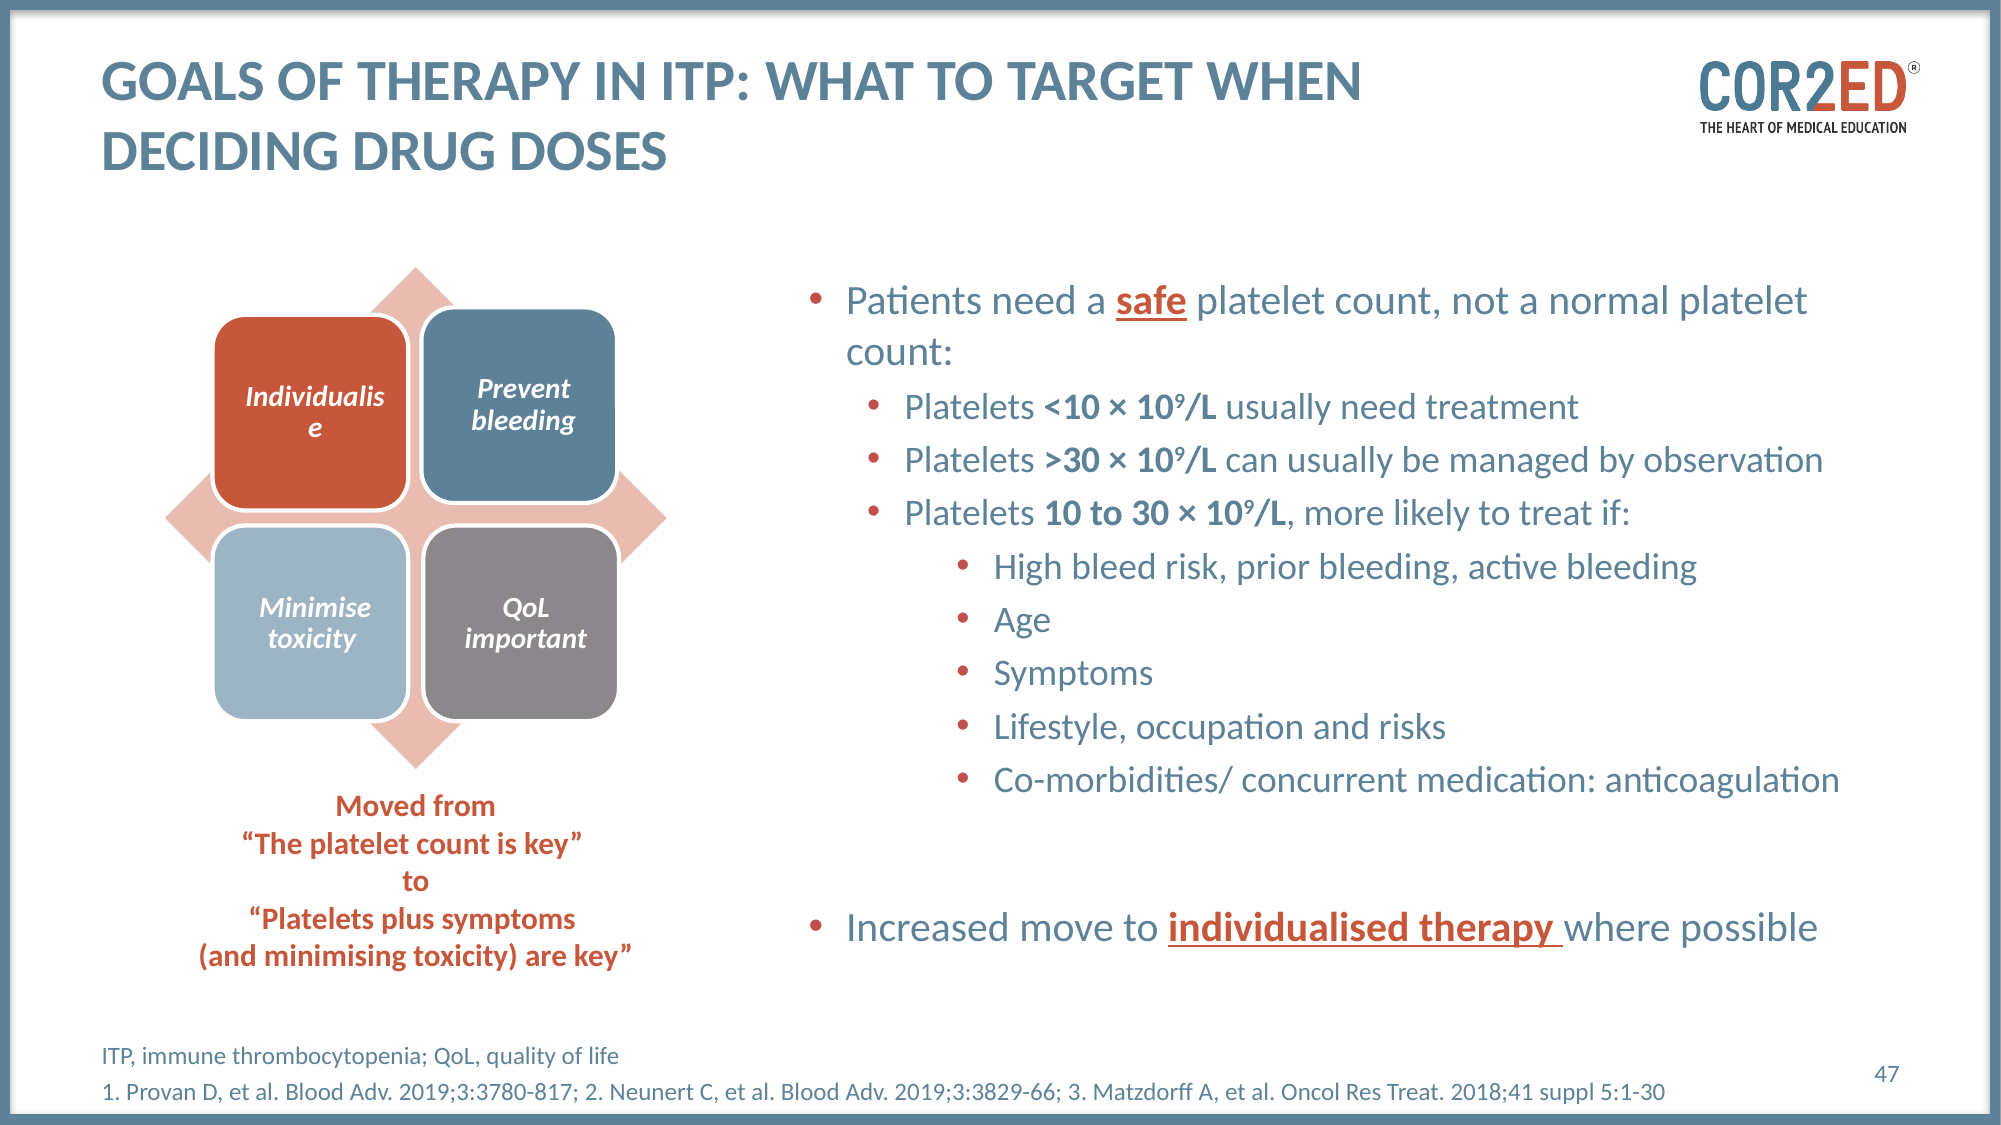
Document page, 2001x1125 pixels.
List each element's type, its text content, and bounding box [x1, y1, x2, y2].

text_box Moved from “The platelet count is key” to “Platelets plus symptoms (and minimising toxicity) are key” [172, 785, 660, 973]
picture [1686, 47, 1934, 147]
title Goals of therapy in ITP: what to target when deciding drug doses [101, 42, 1536, 185]
list ITP, immune thrombocytopenia; QoL, quality of life 1. Provan D, et al. Blood Adv. 2019;3:3780-817; 2. Neunert C, et al. Blood Adv. 2019;3:3829-66; 3. Matzdorff A, et al. Oncol Res Treat. 2018;41 suppl 5:1-30 [101, 1042, 1721, 1103]
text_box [125, 266, 706, 770]
list Patients need a safe platelet count, not a normal platelet count: Platelets <10 × 109/L usually need treatment Platelets >30 × 109/L can usually be managed by observation Platelets 10 to 30 × 109/L, more likely to treat if: High bleed risk, prior bleeding, active bleeding Age Symptoms Lifestyle, occupation and risks Co-morbidities/ concurrent medication: anticoagulation Increased move to individualised therapy where possible [787, 233, 1900, 977]
slide_number 47 [1724, 1042, 1900, 1103]
